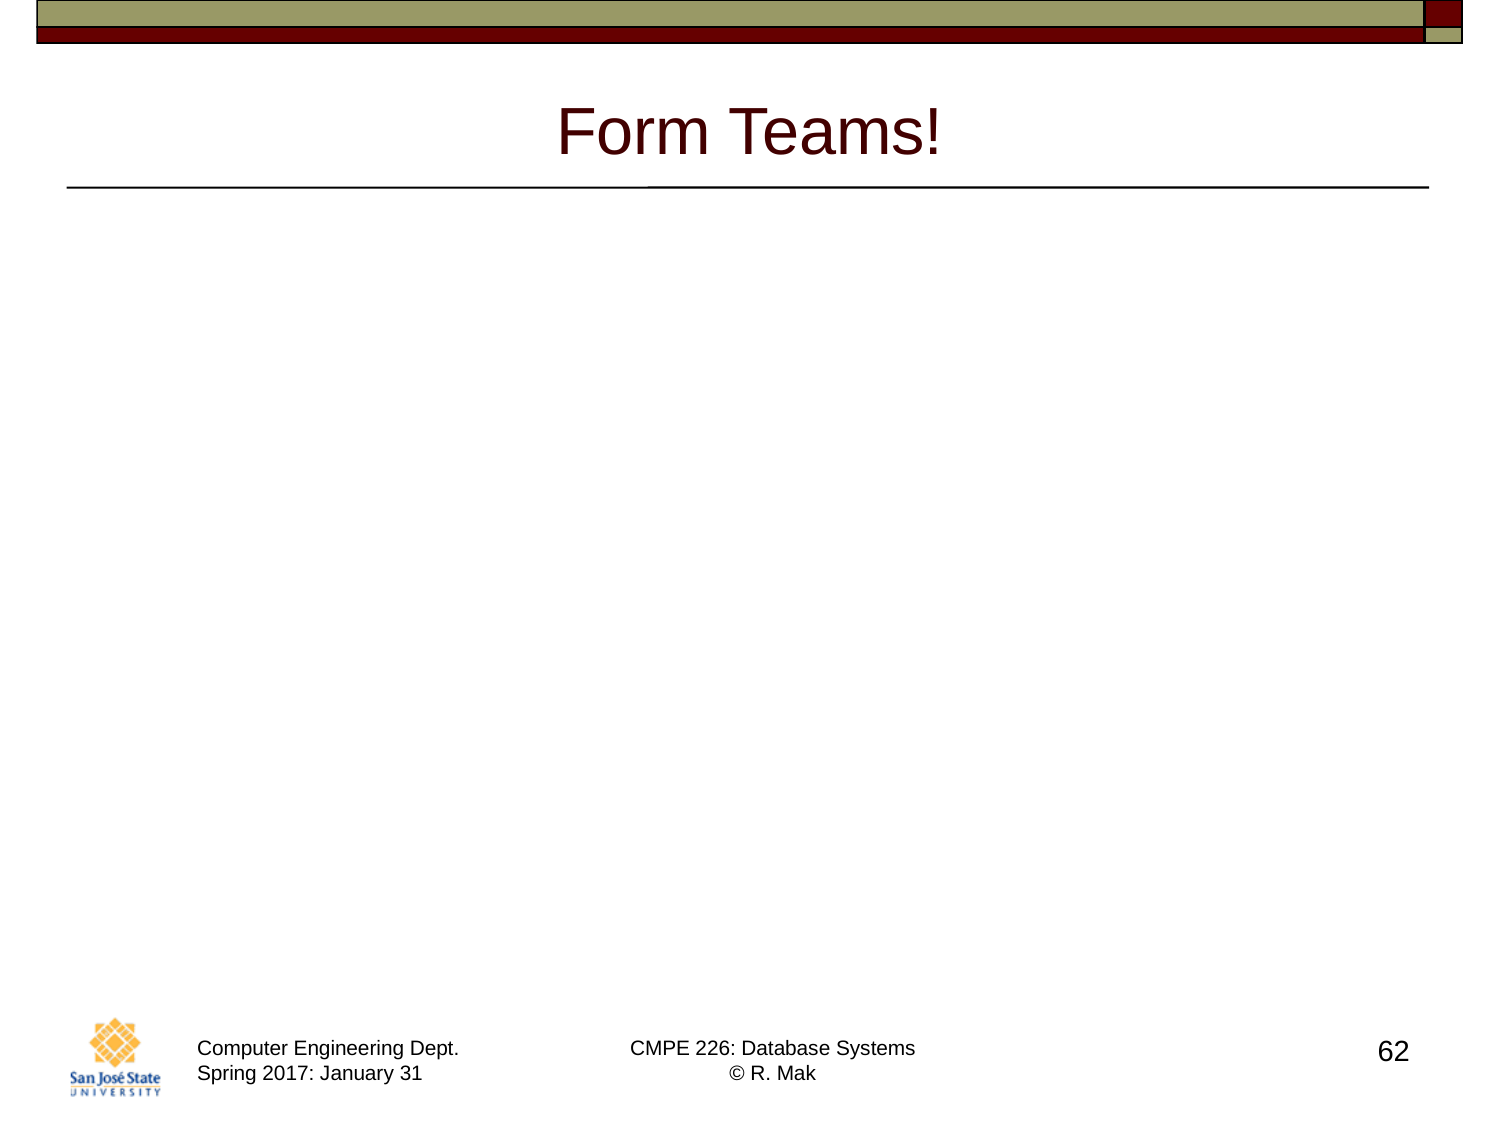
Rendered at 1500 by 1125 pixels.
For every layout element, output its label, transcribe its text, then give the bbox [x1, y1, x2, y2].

picture [60, 1012, 166, 1112]
title Form Teams! [75, 67, 1425, 175]
slide_number 62 [1112, 1025, 1425, 1100]
